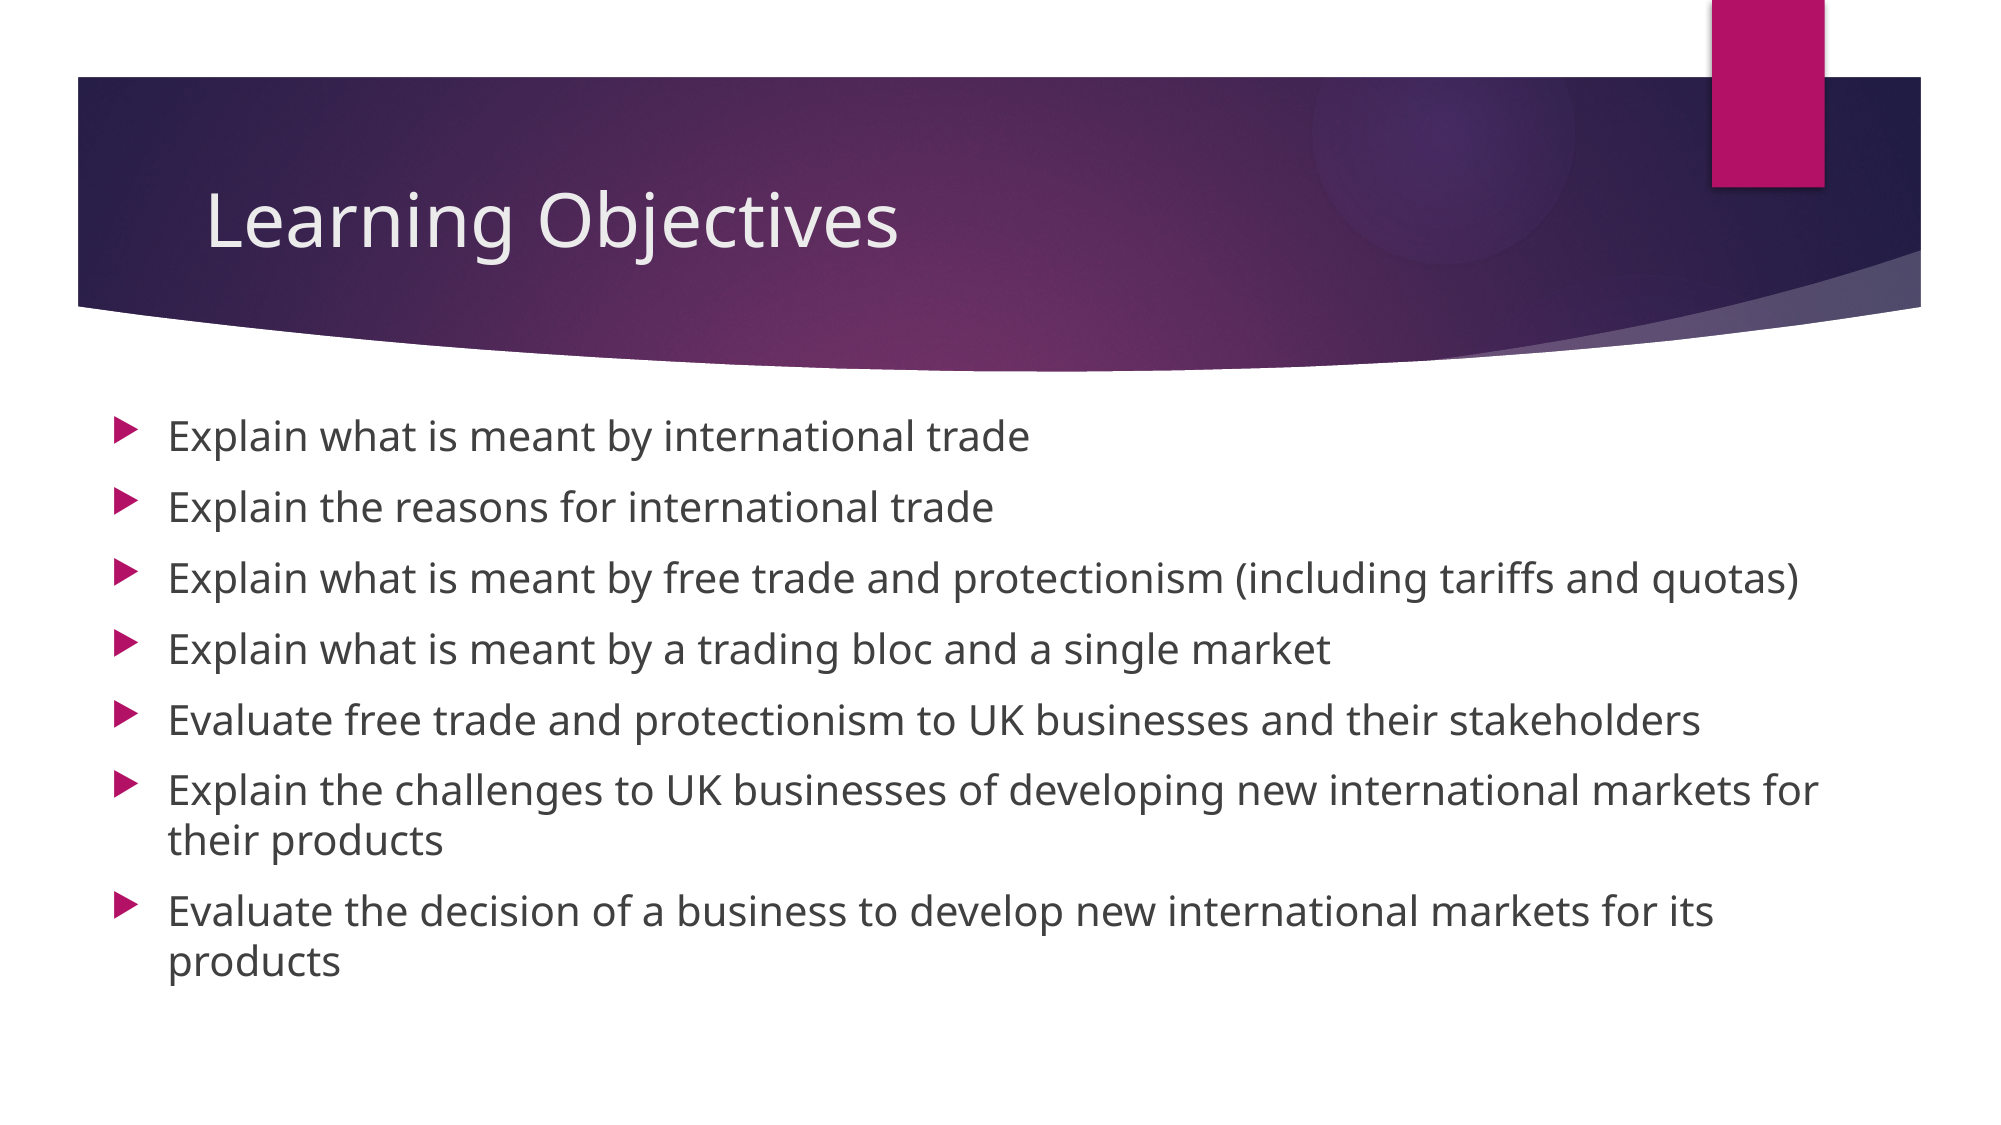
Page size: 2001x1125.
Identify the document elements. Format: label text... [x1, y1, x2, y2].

list Explain what is meant by international trade Explain the reasons for international trade Explain what is meant by free trade and protectionism (including tariffs and quotas) Explain what is meant by a trading bloc and a single market Evaluate free trade and protectionism to UK businesses and their stakeholders Explain the challenges to UK businesses of developing new international markets for their products Evaluate the decision of a business to develop new international markets for its products [96, 402, 1886, 963]
title Learning Objectives [189, 159, 1627, 276]
